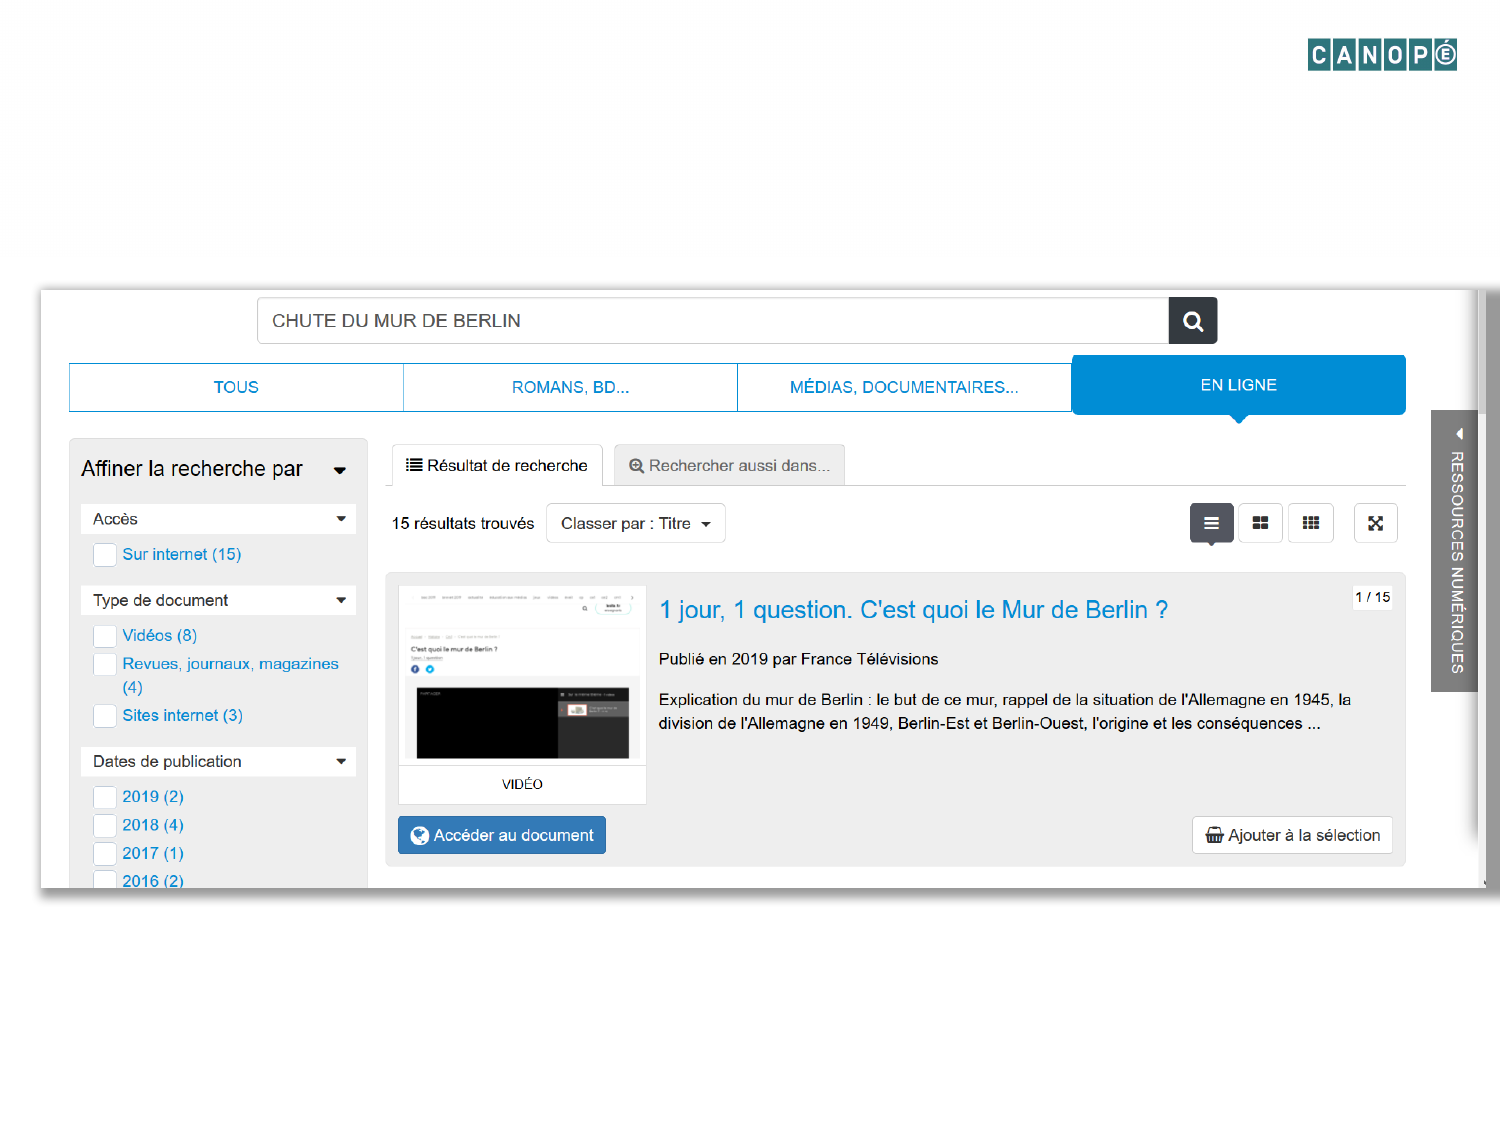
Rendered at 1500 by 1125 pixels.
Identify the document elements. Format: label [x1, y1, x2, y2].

picture [41, 290, 1486, 888]
picture [0, 0, 1500, 257]
